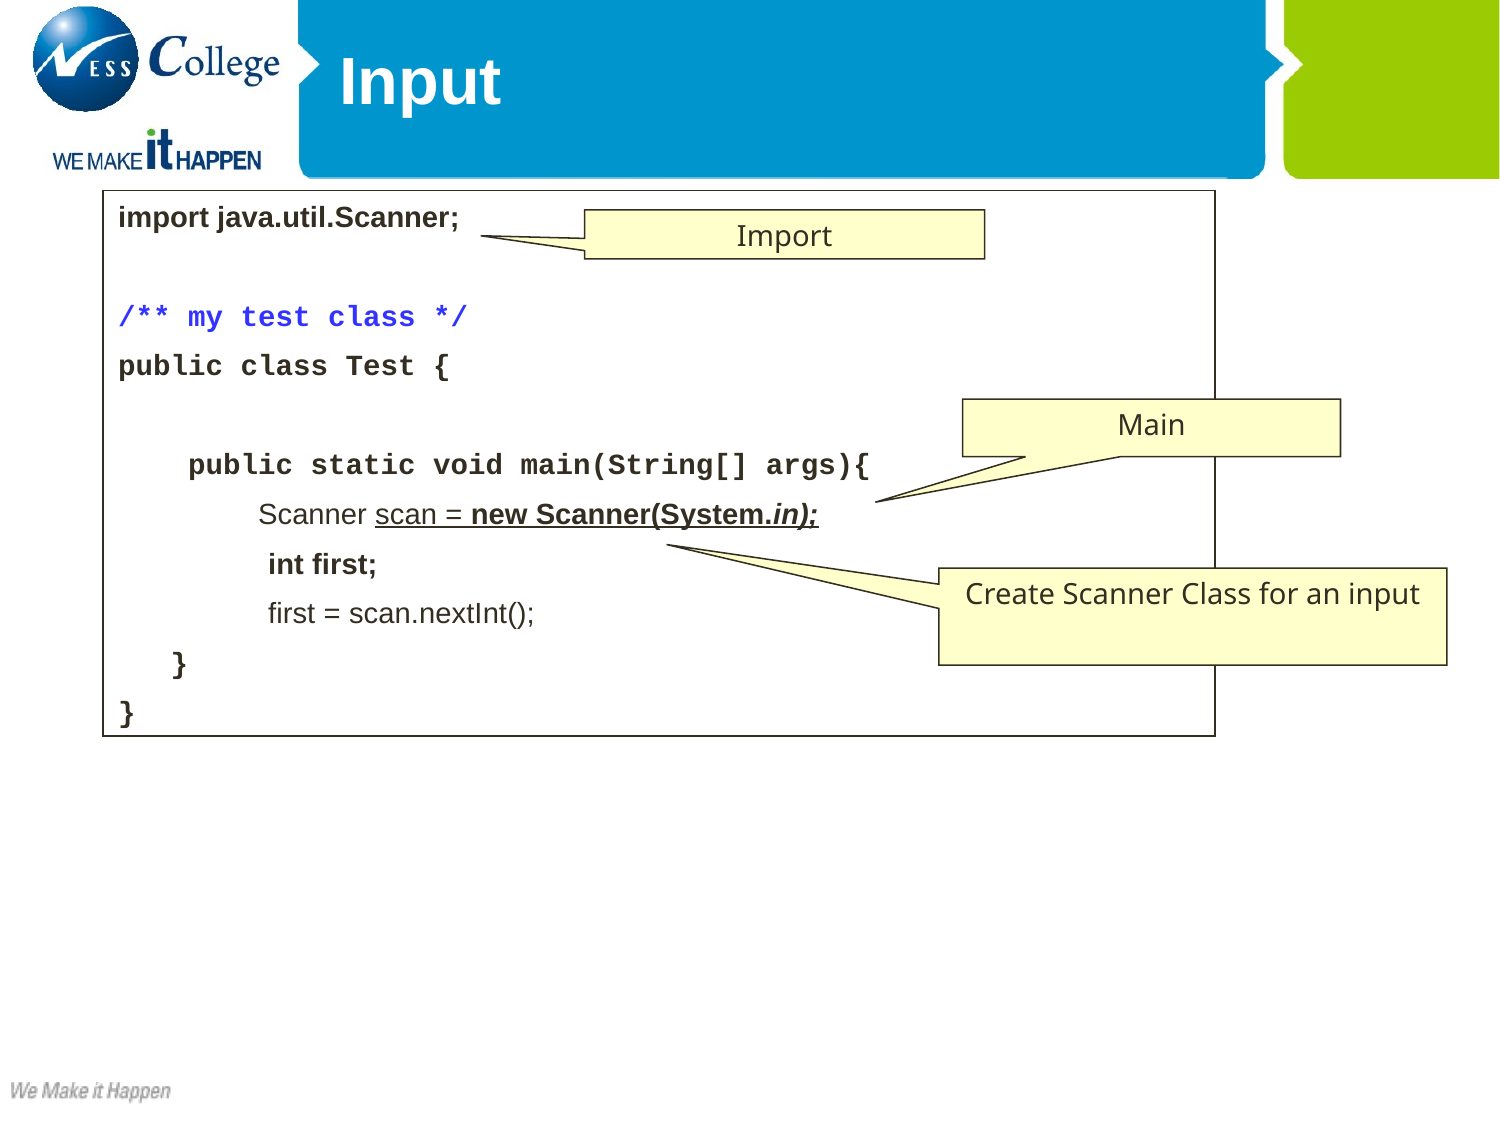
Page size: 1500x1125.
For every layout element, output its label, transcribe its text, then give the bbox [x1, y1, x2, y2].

text_box import java.util.Scanner; /** my test class */ public class Test { public static void main(String[] args){ Scanner scan = new Scanner(System.in); int first; first = scan.nextInt(); } } [103, 190, 1216, 736]
text_box Main [875, 399, 1341, 503]
picture [0, 0, 319, 179]
text_box Import [480, 209, 985, 259]
picture [11, 1082, 172, 1105]
text_box Create Scanner Class for an input [666, 544, 1447, 666]
picture [1252, 0, 1500, 179]
text_box Input [324, 30, 1235, 126]
